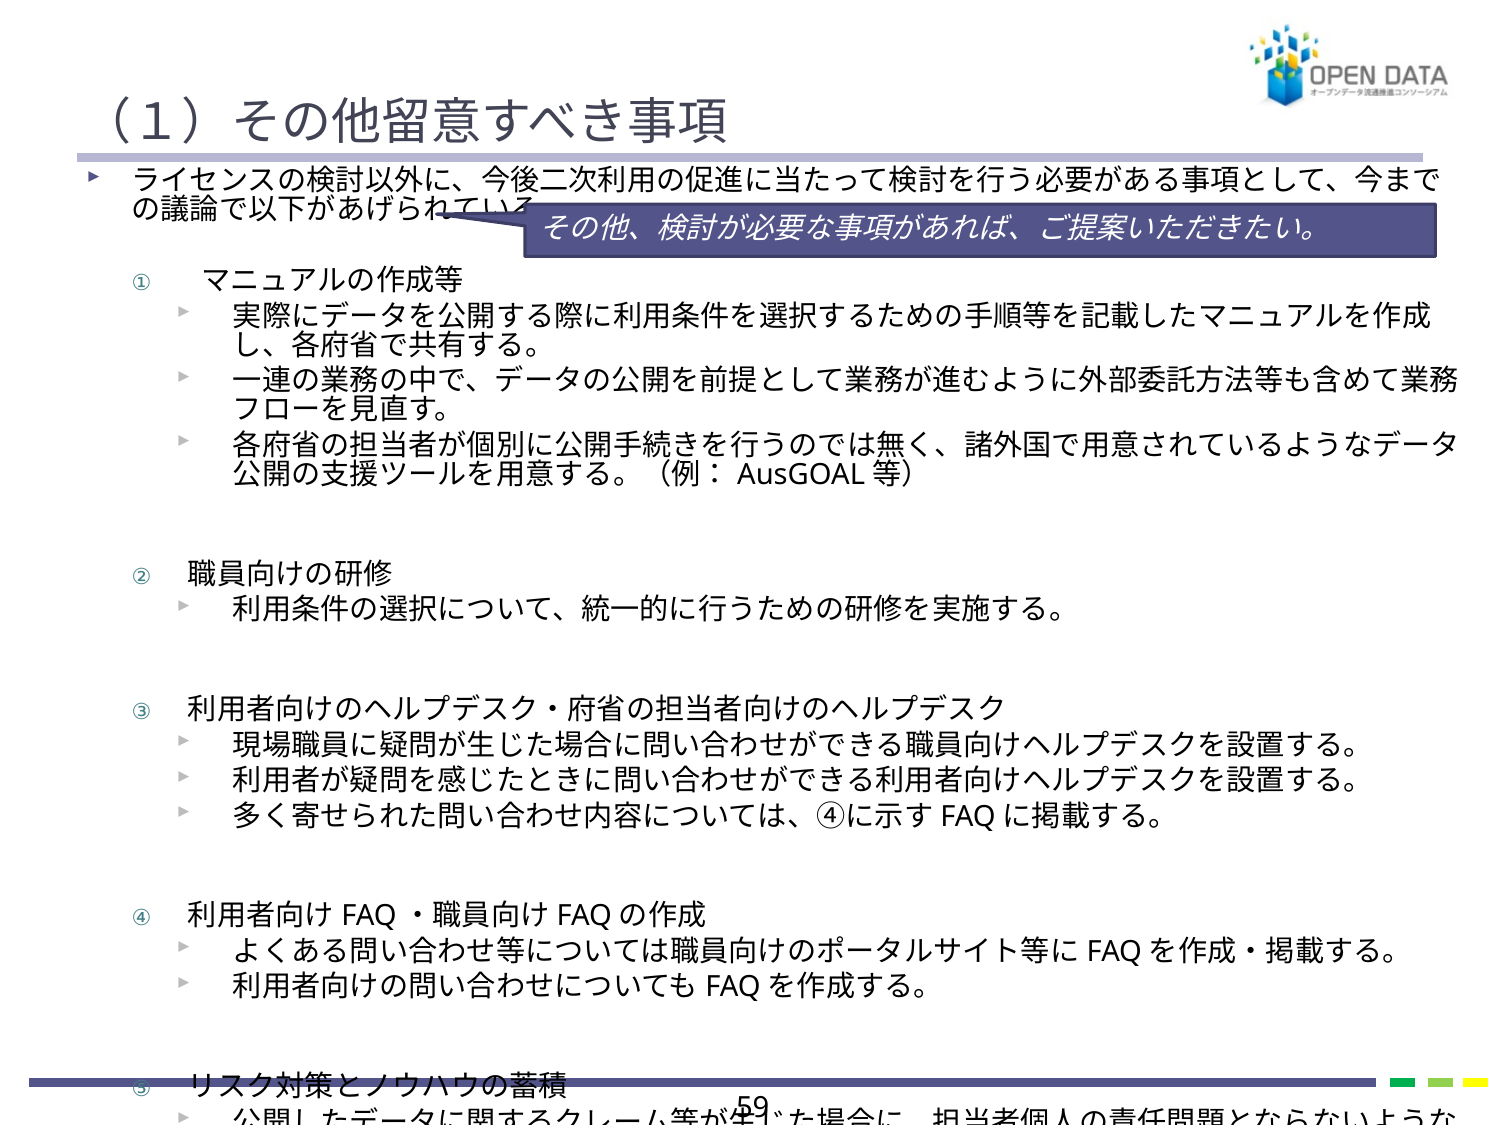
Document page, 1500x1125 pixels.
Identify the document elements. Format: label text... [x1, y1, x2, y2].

list ライセンスの検討以外に、今後二次利用の促進に当たって検討を行う必要がある事項として、今までの議論で以下があげられている。 マニュアルの作成等 実際にデータを公開する際に利用条件を選択するための手順等を記載したマニュアルを作成し、各府省で共有する。 一連の業務の中で、データの公開を前提として業務が進むように外部委託方法等も含めて業務フローを見直す。 各府省の担当者が個別に公開手続きを行うのでは無く、諸外国で用意されているようなデータ公開の支援ツールを用意する。（例：AusGOAL等） 職員向けの研修 利用条件の選択について、統一的に行うための研修を実施する。 利用者向けのヘルプデスク・府省の担当者向けのヘルプデスク 現場職員に疑問が生じた場合に問い合わせができる職員向けヘルプデスクを設置する。 利用者が疑問を感じたときに問い合わせができる利用者向けヘルプデスクを設置する。 多く寄せられた問い合わせ内容については、④に示すFAQに掲載する。 利用者向けFAQ・職員向けFAQの作成 よくある問い合わせ等については職員向けのポータルサイト等にFAQを作成・掲載する。 利用者向けの問い合わせについてもFAQを作成する。 リスク対策とノウハウの蓄積 公開したデータに関するクレーム等が生じた場合に、担当者個人の責任問題とならないような対策。 類似のクレームが複数発生した場合には、対応のノウハウを蓄積して、各府省で共有する仕組み。 [71, 159, 1480, 1089]
slide_number 58 [590, 1089, 916, 1125]
picture [1190, 0, 1500, 146]
title （１）その他留意すべき事項 [66, 26, 1417, 158]
text_box その他、検討が必要な事項があれば、ご提案いただきたい。 [434, 202, 1437, 258]
